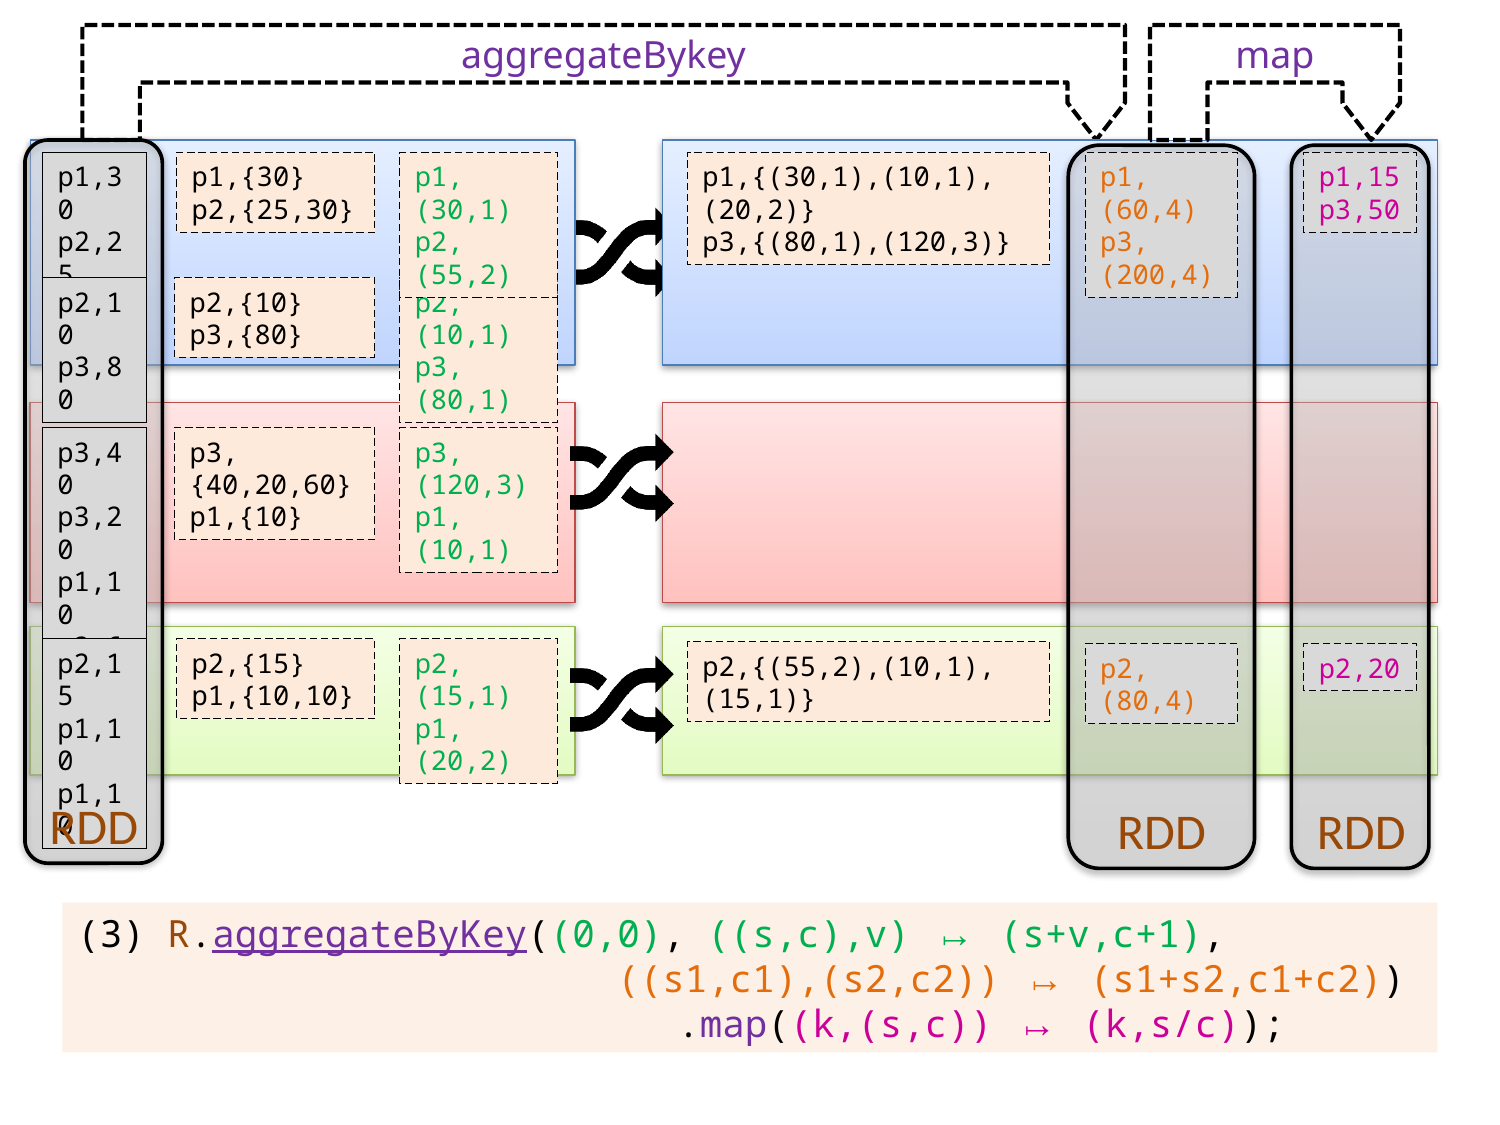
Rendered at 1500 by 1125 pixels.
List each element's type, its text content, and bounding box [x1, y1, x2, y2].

picture [562, 418, 681, 537]
text_box [166, 626, 576, 776]
text_box p3,{40,20,60} p1,{10} [174, 427, 375, 540]
text_box [1259, 626, 1285, 776]
text_box p3,40 p3,20 p1,10 p3,60 [42, 427, 147, 638]
text_box RDD [1085, 792, 1238, 868]
text_box p2,{10} p3,{80} [174, 277, 375, 358]
text_box [662, 402, 1062, 603]
text_box p1,(60,4) p3,(200,4) [1085, 152, 1238, 298]
text_box p1,{30} p2,{25,30} [176, 152, 375, 233]
text_box [1290, 144, 1430, 792]
text_box aggregateBykey [80, 22, 1128, 137]
text_box p1,(30,1) p2,(55,2) [399, 152, 558, 298]
text_box p2,15 p1,10 p1,10 [42, 638, 147, 787]
text_box [1067, 144, 1256, 866]
text_box p2,20 [1303, 643, 1417, 691]
text_box p2,(15,1) p1,(20,2) [399, 638, 558, 784]
text_box p3,(120,3) p1,(10,1) [399, 427, 558, 573]
text_box [149, 139, 576, 366]
text_box [166, 402, 576, 603]
text_box [662, 626, 1062, 776]
text_box p2,(80,4) [1085, 643, 1238, 724]
text_box RDD [0, 787, 195, 863]
text_box [1372, 139, 1438, 366]
picture [562, 640, 681, 759]
text_box (3) R.aggregateByKey((0,0), ((s,c),v) ↦ (s+v,c+1), ((s1,c1),(s2,c2)) ↦ (s1+s2,c1+c2)) .map((k,(s,c)) ↦ (k,s/c)); [62, 902, 1438, 1053]
text_box p2,10 p3,80 [42, 277, 147, 423]
text_box p1,30 p2,25 p2,30 [42, 152, 147, 277]
text_box RDD [1260, 792, 1463, 868]
text_box [662, 139, 1149, 366]
text_box [24, 139, 164, 787]
text_box p1,15 p3,50 [1303, 152, 1417, 233]
text_box p2,(10,1) p3,(80,1) [399, 298, 558, 423]
text_box [1208, 139, 1371, 366]
text_box p2,{15} p1,{10,10} [176, 638, 375, 719]
text_box [1259, 402, 1285, 603]
text_box map [1147, 22, 1403, 143]
picture [562, 192, 681, 312]
text_box p1,{(30,1),(10,1),(20,2)} p3,{(80,1),(120,3)} [687, 152, 1050, 265]
text_box p2,{(55,2),(10,1),(15,1)} [687, 641, 1050, 722]
